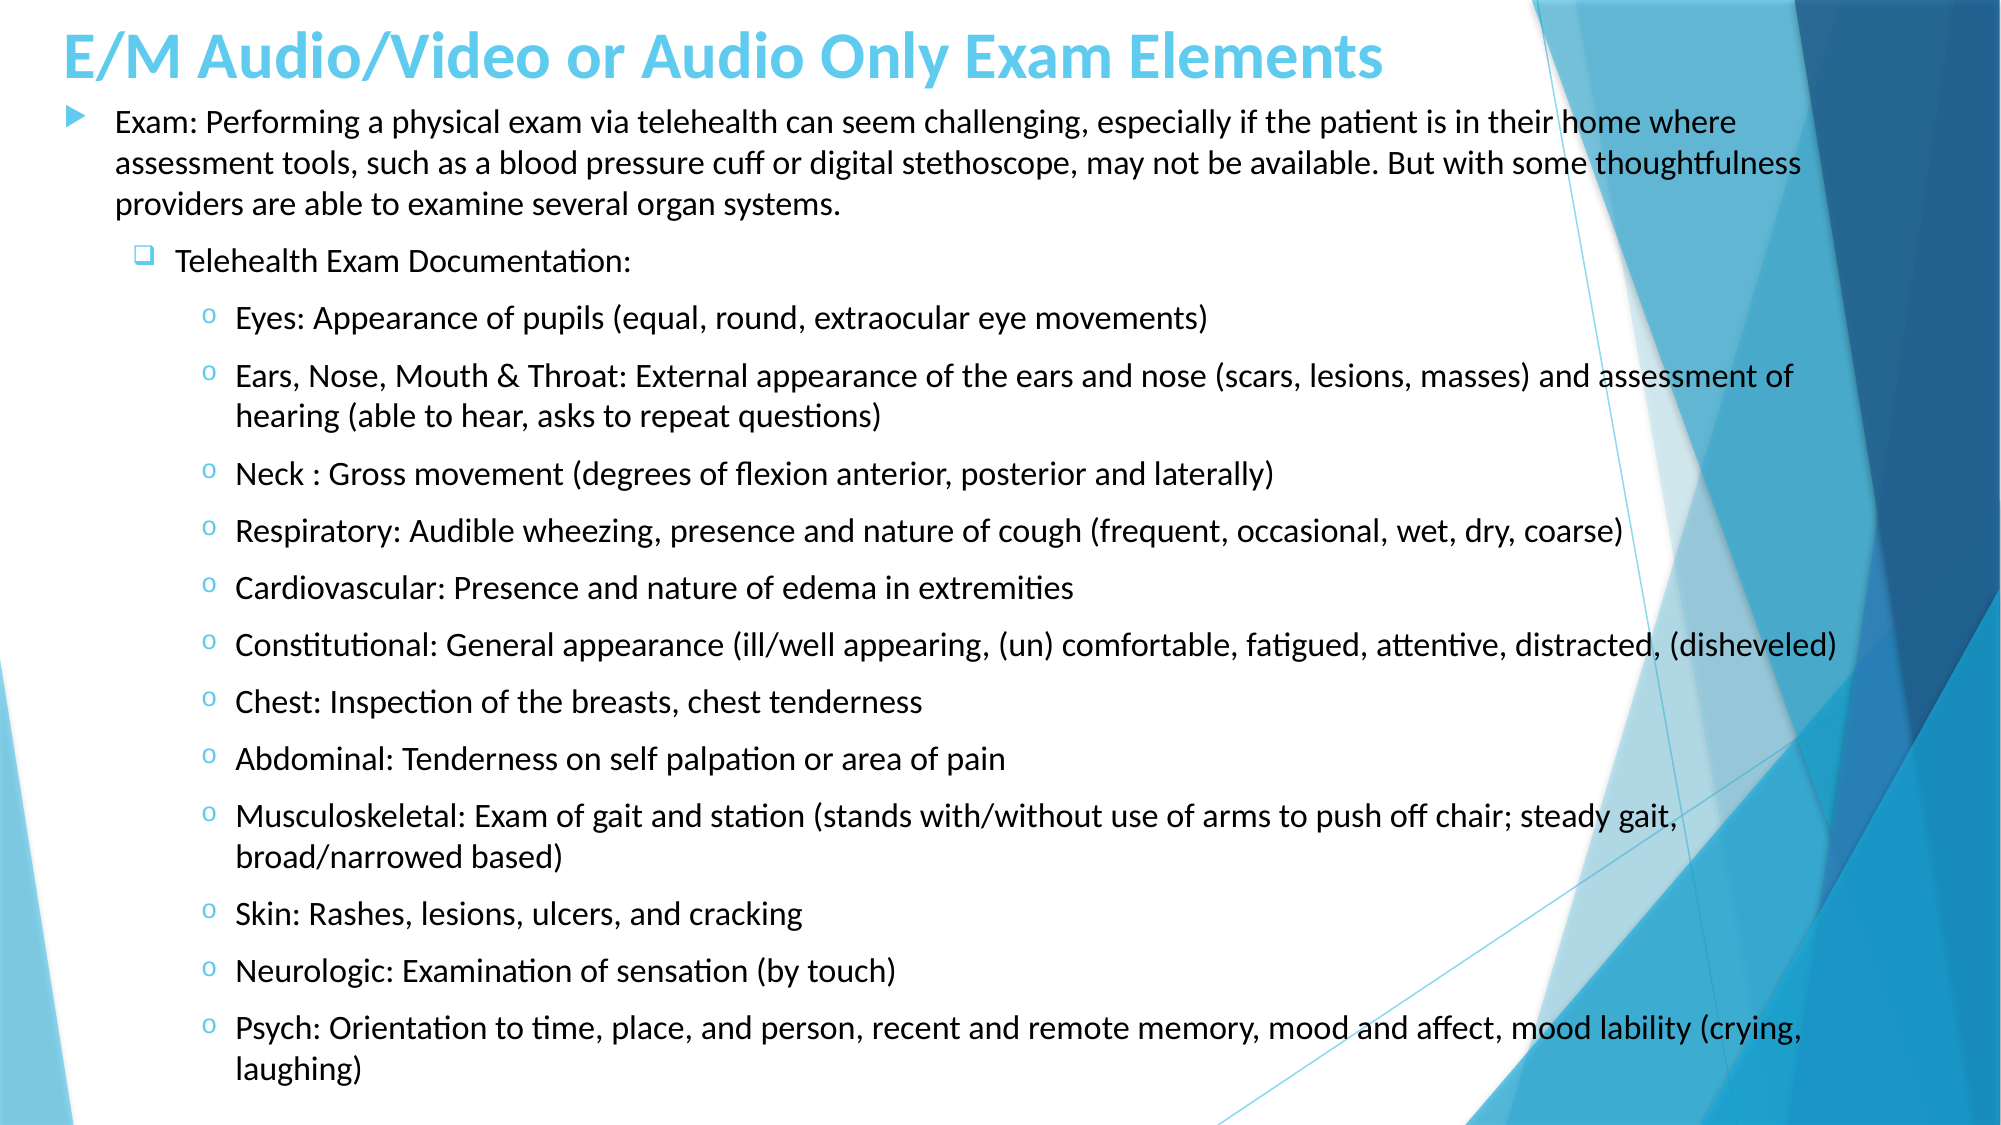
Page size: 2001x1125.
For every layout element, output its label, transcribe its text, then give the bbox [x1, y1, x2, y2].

title E/M Audio/Video or Audio Only Exam Elements [48, 4, 1535, 92]
list Exam: Performing a physical exam via telehealth can seem challenging, especially if the patient is in their home where assessment tools, such as a blood pressure cuff or digital stethoscope, may not be available. But with some thoughtfulness providers are able to examine several organ systems. Telehealth Exam Documentation: Eyes: Appearance of pupils (equal, round, extraocular eye movements) Ears, Nose, Mouth & Throat: External appearance of the ears and nose (scars, lesions, masses) and assessment of hearing (able to hear, asks to repeat questions) Neck : Gross movement (degrees of flexion anterior, posterior and laterally) Respiratory: Audible wheezing, presence and nature of cough (frequent, occasional, wet, dry, coarse) Cardiovascular: Presence and nature of edema in extremities Constitutional: General appearance (ill/well appearing, (un) comfortable, fatigued, attentive, distracted, (disheveled) Chest: Inspection of the breasts, chest tenderness Abdominal: Tenderness on self palpation or area of pain Musculoskeletal: Exam of gait and station (stands with/without use of arms to push off chair; steady gait, broad/narrowed based) Skin: Rashes, lesions, ulcers, and cracking Neurologic: Examination of sensation (by touch) Psych: Orientation to time, place, and person, recent and remote memory, mood and affect, mood lability (crying, laughing) [48, 92, 1891, 1100]
